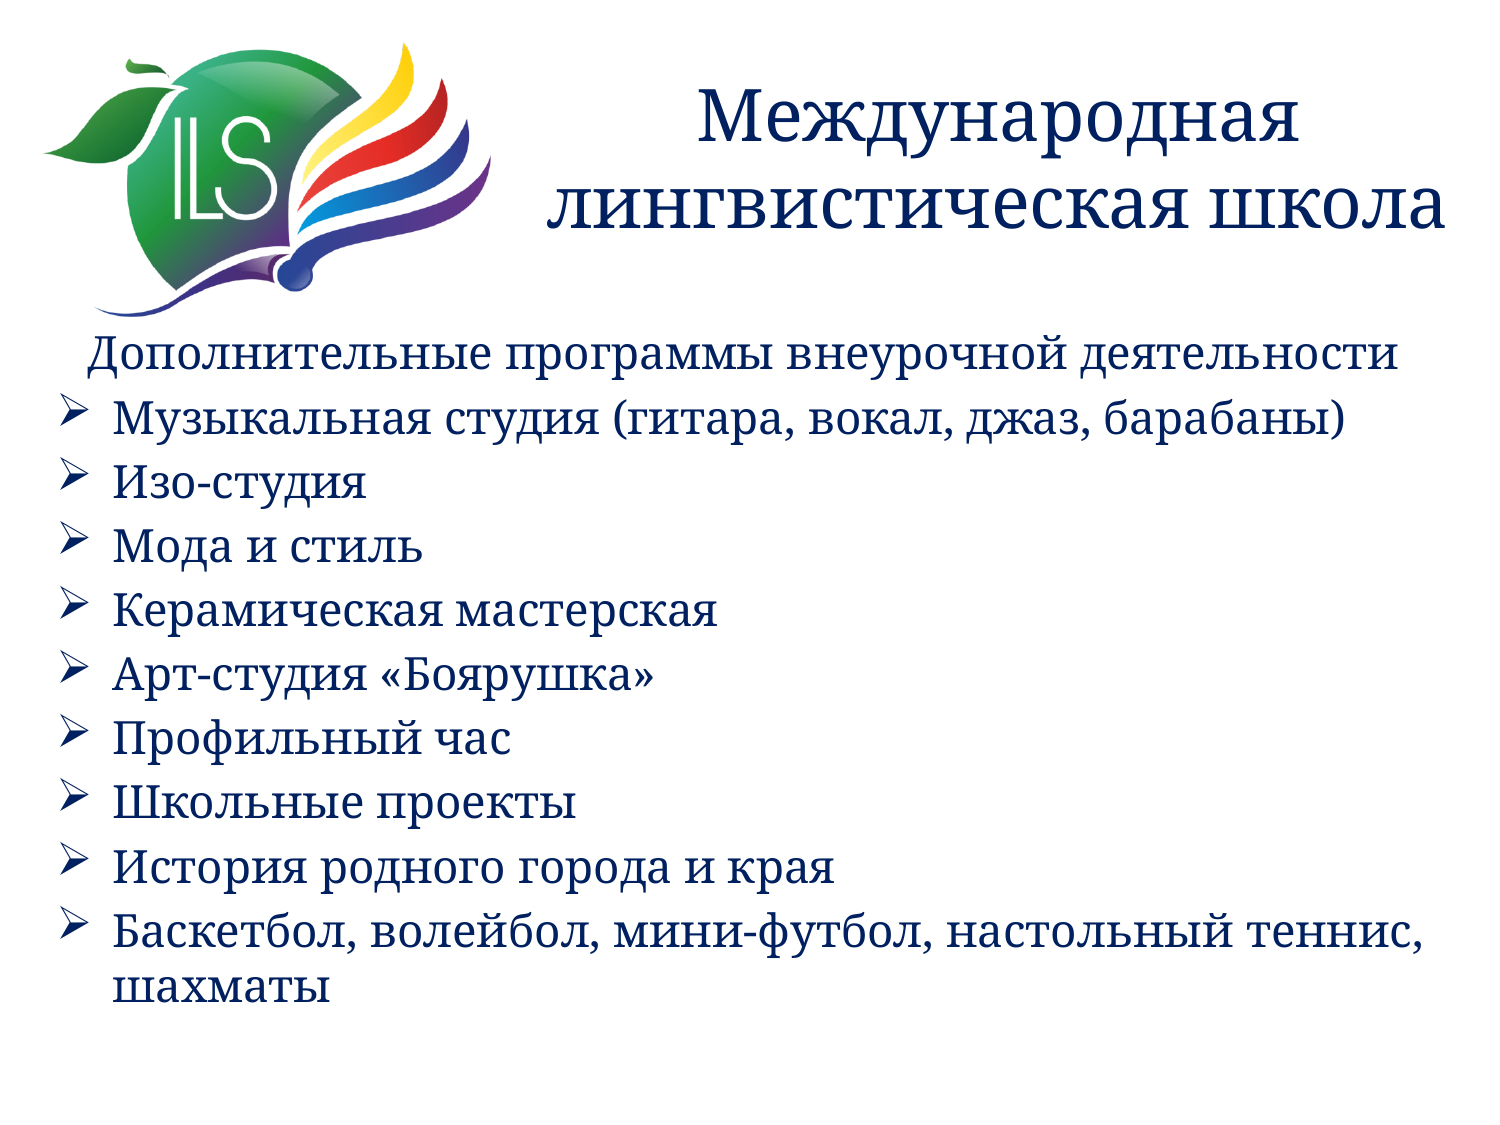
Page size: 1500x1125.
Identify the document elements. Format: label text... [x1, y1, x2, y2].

title Международная лингвистическая школа [525, 45, 1471, 268]
list Дополнительные программы внеурочной деятельности Музыкальная студия (гитара, вокал, джаз, барабаны) Изо-студия Мода и стиль Керамическая мастерская Арт-студия «Боярушка» Профильный час Школьные проекты История родного города и края Баскетбол, волейбол, мини-футбол, настольный теннис, шахматы [41, 316, 1459, 1059]
picture [41, 42, 491, 317]
